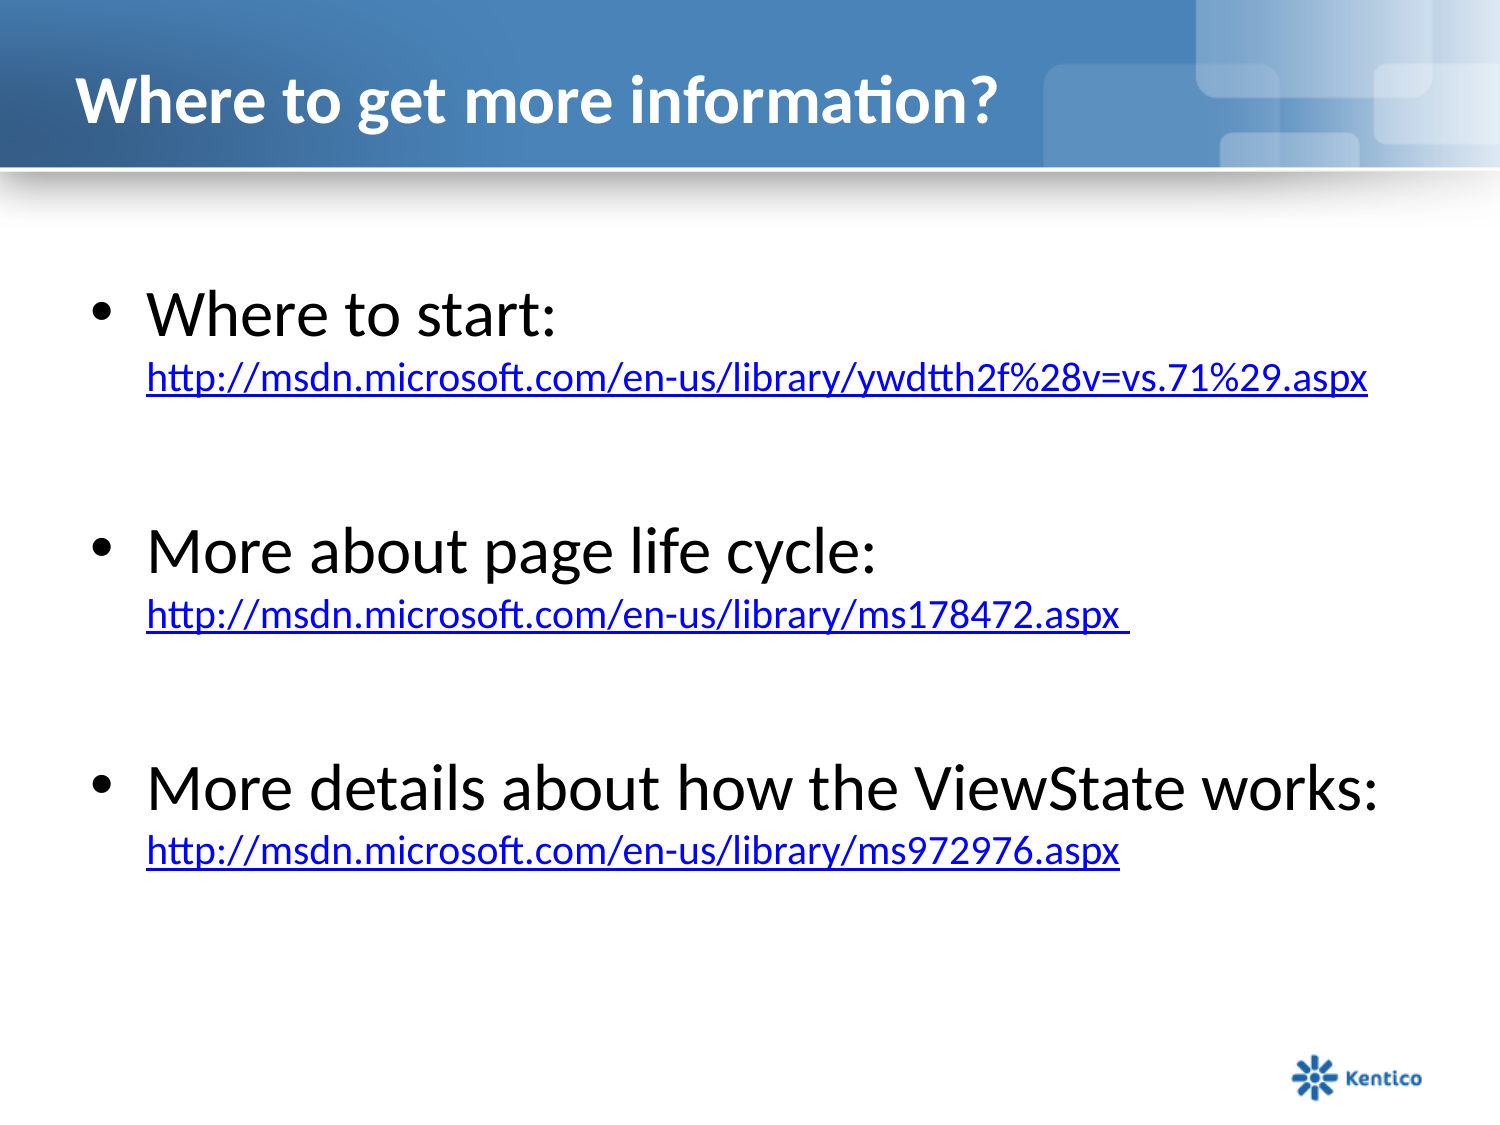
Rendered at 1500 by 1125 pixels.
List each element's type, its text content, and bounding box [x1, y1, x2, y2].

picture [0, 0, 1500, 1125]
title Where to get more information? [75, 54, 1425, 149]
list Where to start: http://msdn.microsoft.com/en-us/library/ywdtth2f%28v=vs.71%29.aspx More about page life cycle: http://msdn.microsoft.com/en-us/library/ms178472.aspx More details about how the ViewState works: http://msdn.microsoft.com/en-us/library/ms972976.aspx [75, 262, 1425, 1005]
